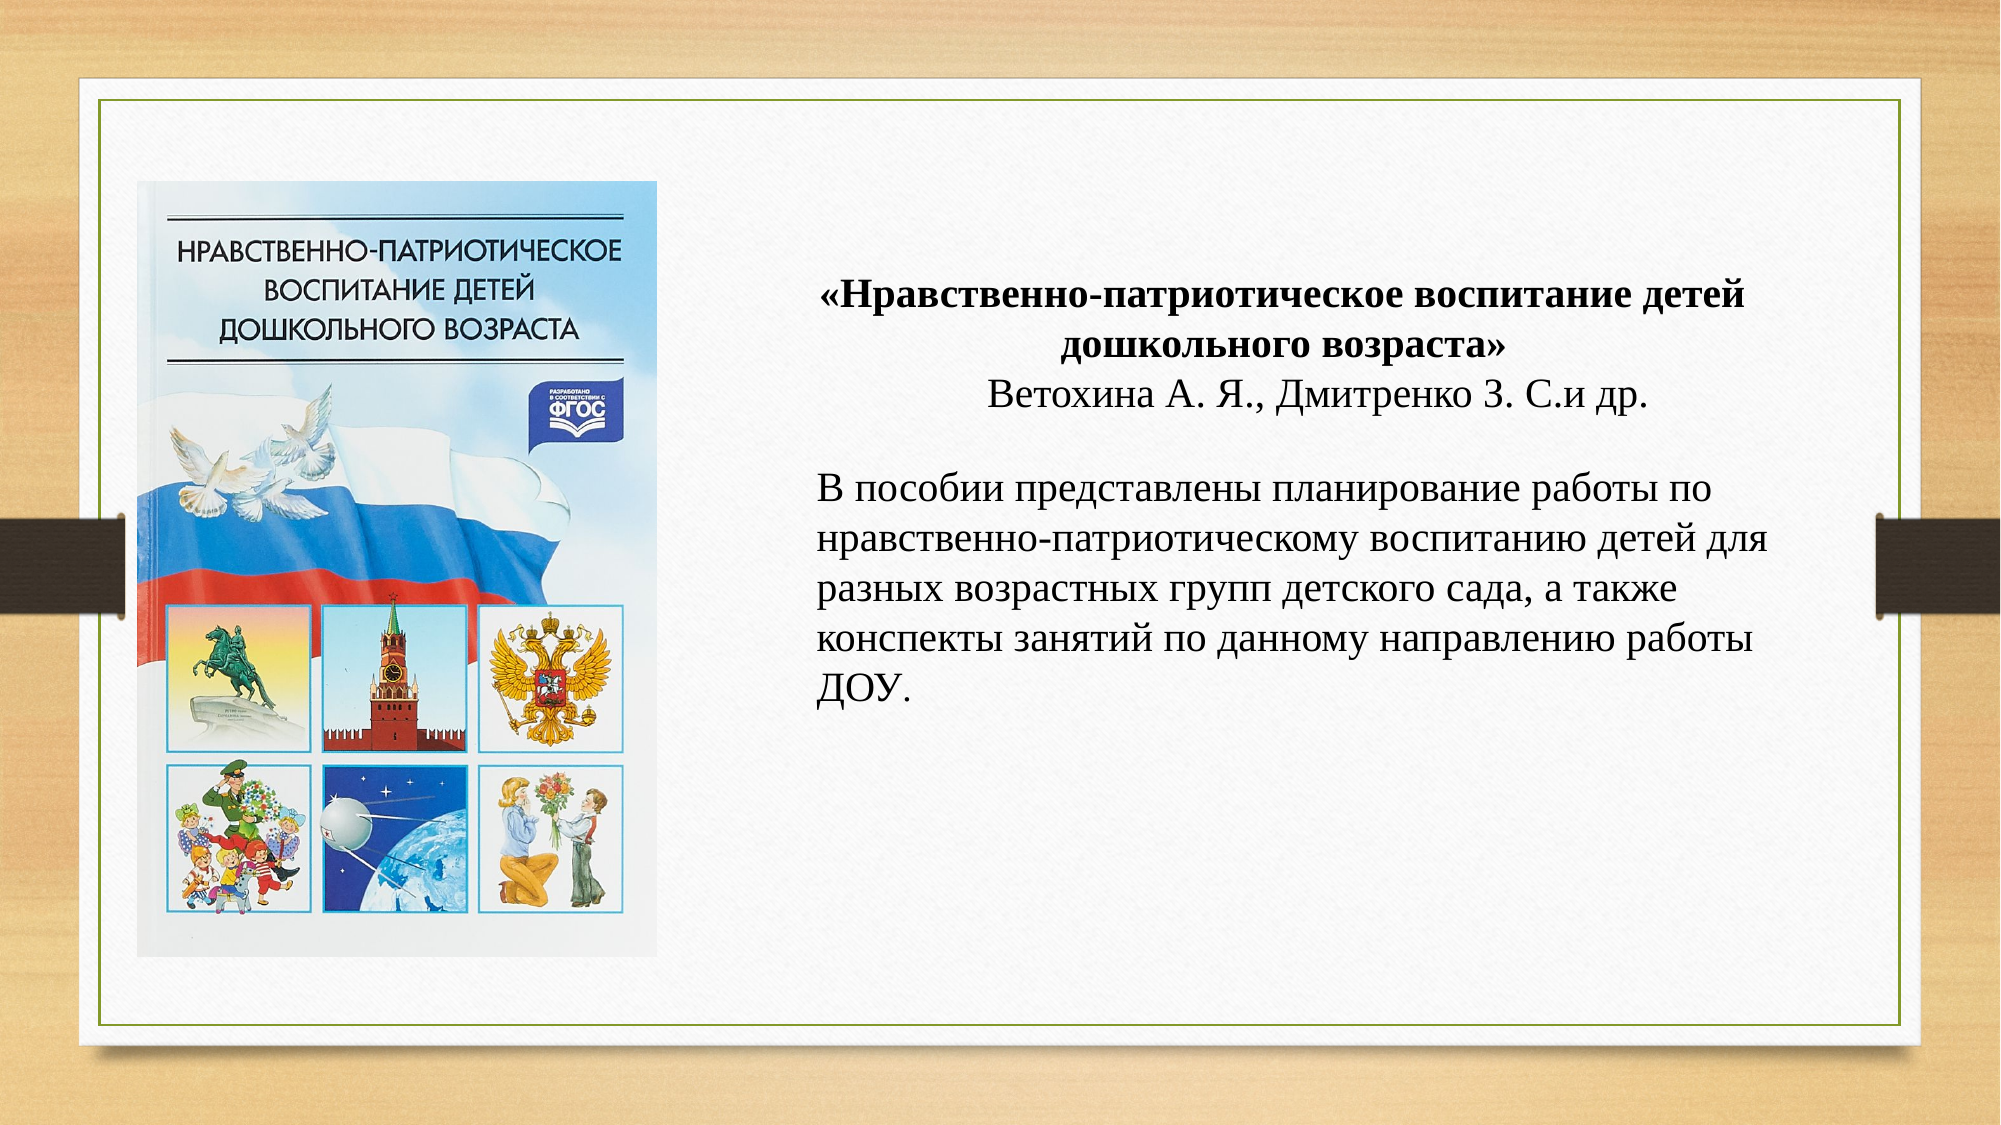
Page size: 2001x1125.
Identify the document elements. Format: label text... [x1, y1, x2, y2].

picture [0, 0, 2001, 1125]
text_box «Нравственно-патриотическое воспитание детей дошкольного возраста» Ветохина А. Я., Дмитренко З. С.и др. [699, 213, 1787, 424]
text_box В пособии представлены планирование работы по нравственно-патриотическому воспитанию детей для разных возрастных групп детского сада, а также конспекты занятий по данному направлению работы ДОУ. [801, 452, 1802, 718]
